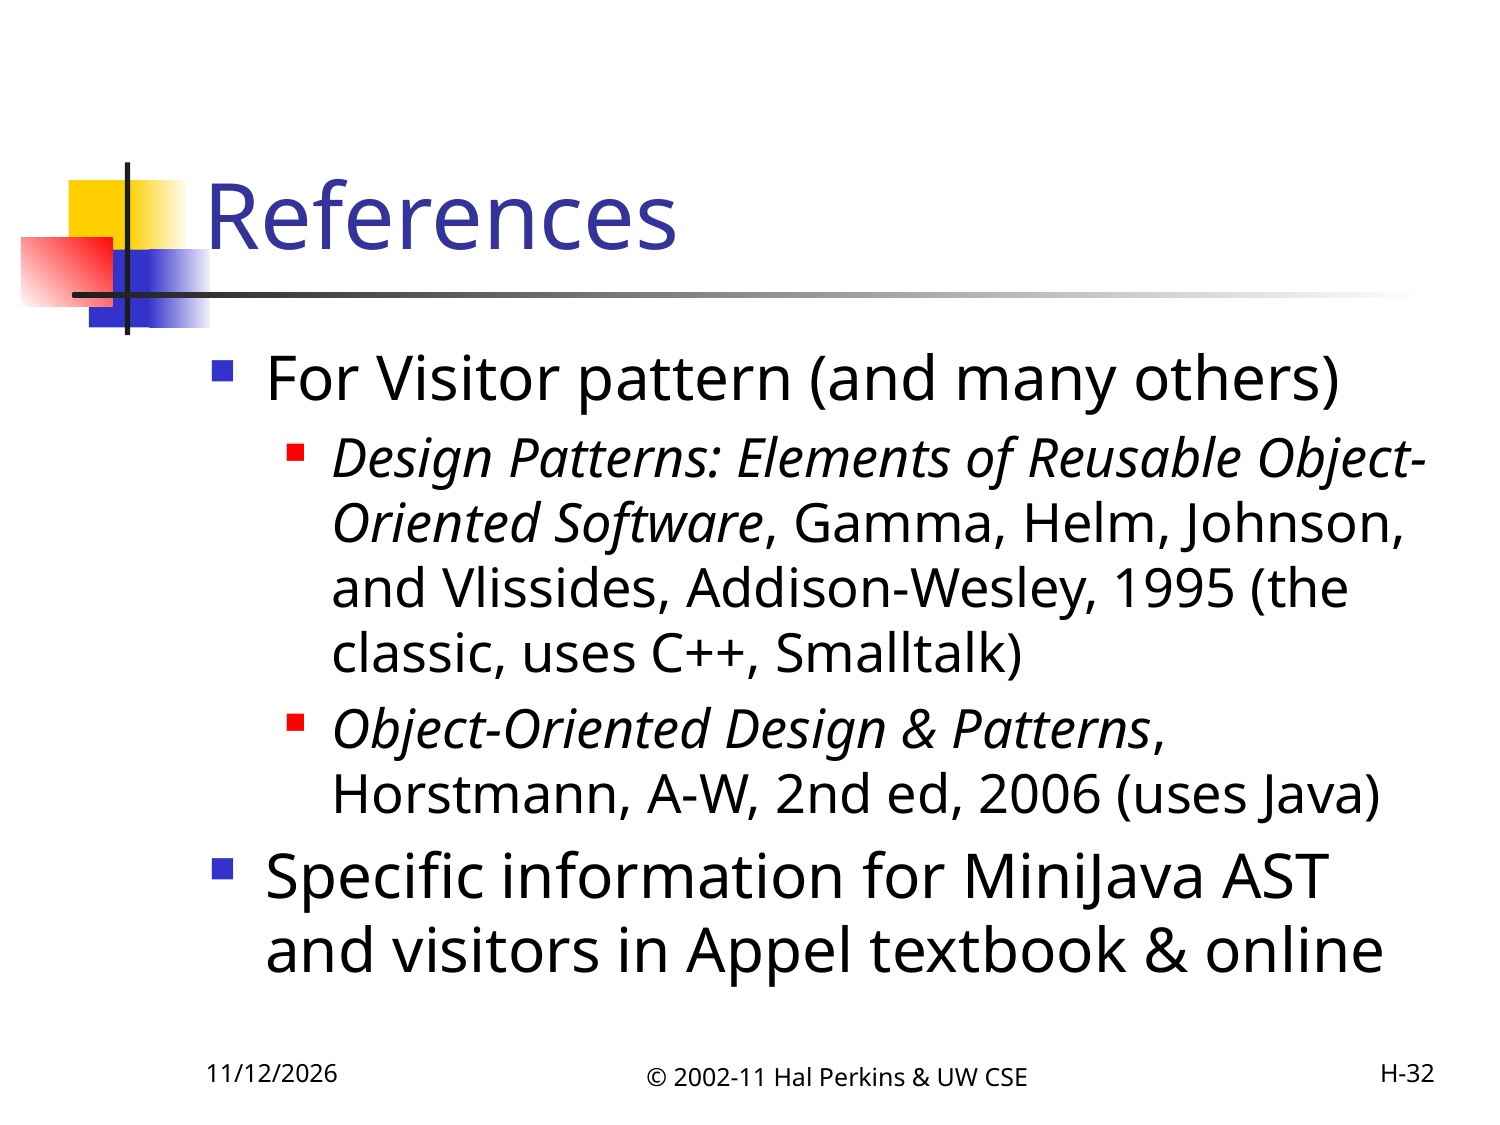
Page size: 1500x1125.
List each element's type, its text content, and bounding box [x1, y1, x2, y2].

list For Visitor pattern (and many others) Design Patterns: Elements of Reusable Object-Oriented Software, Gamma, Helm, Johnson, and Vlissides, Addison-Wesley, 1995 (the classic, uses C++, Smalltalk) Object-Oriented Design & Patterns, Horstmann, A-W, 2nd ed, 2006 (uses Java) Specific information for MiniJava AST and visitors in Appel textbook & online [193, 331, 1450, 1006]
footer © 2002-11 Hal Perkins & UW CSE [599, 1023, 1076, 1100]
title References [188, 35, 1468, 275]
slide_number H-32 [1137, 1023, 1451, 1100]
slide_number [190, 1023, 504, 1100]
